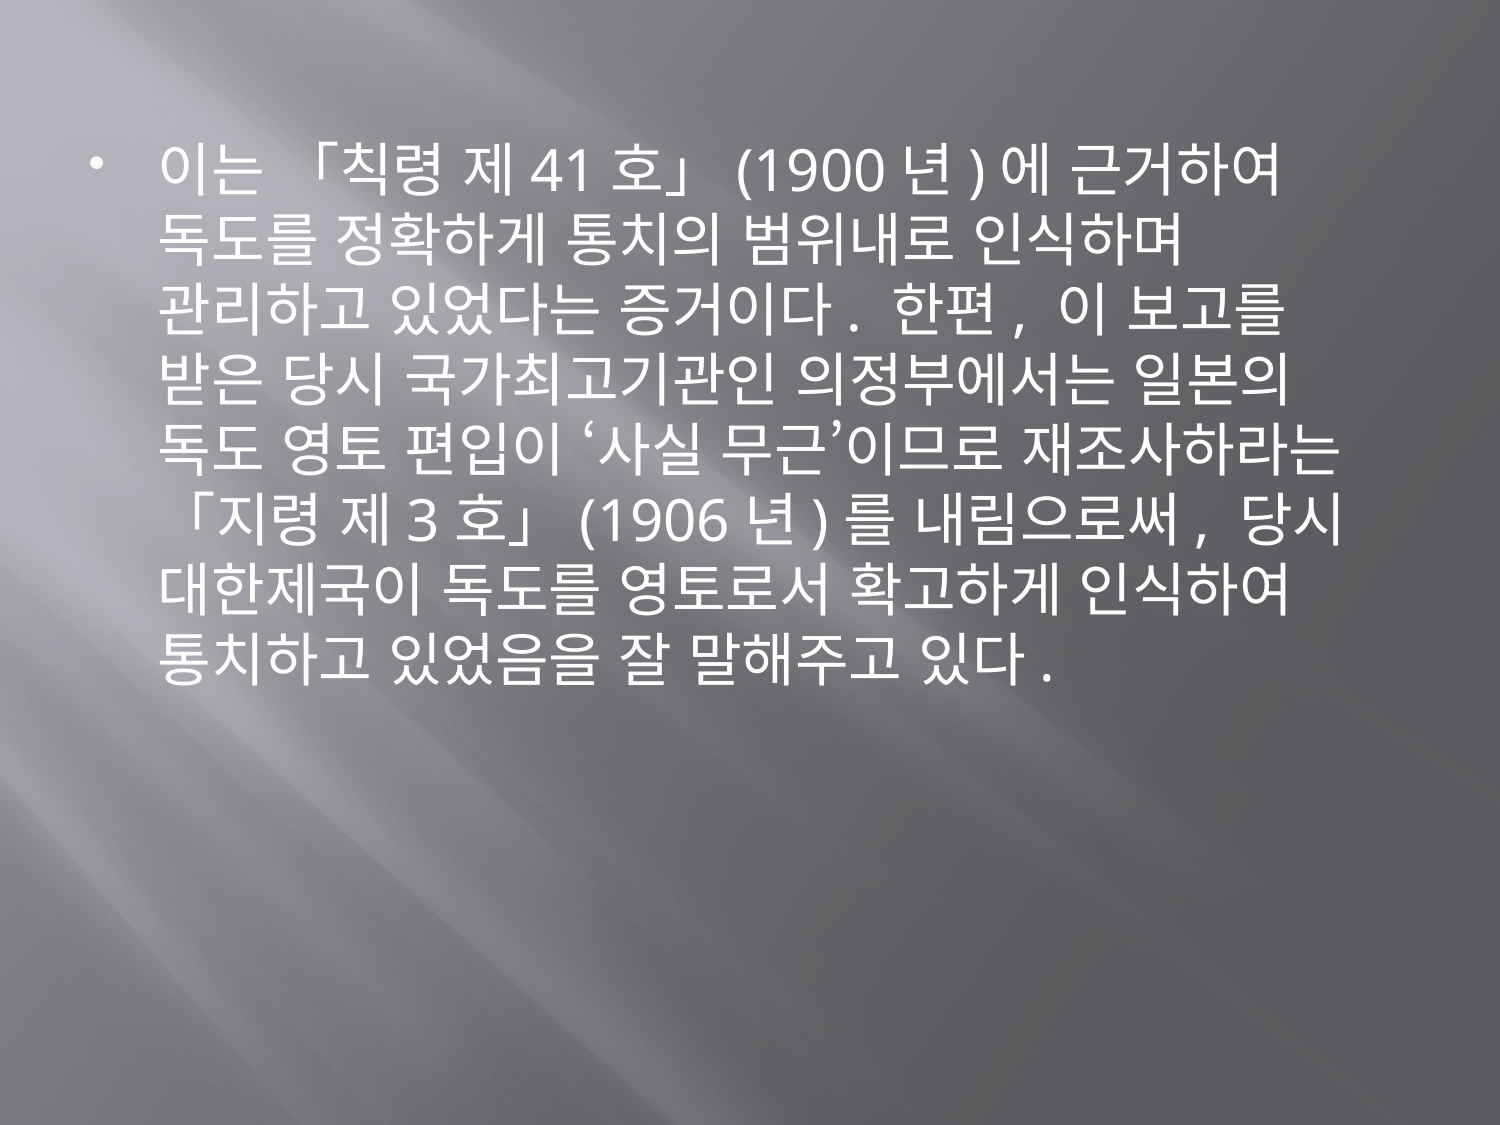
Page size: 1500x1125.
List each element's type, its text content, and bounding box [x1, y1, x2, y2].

list 이는 「칙령 제41호」(1900년)에 근거하여 독도를 정확하게 통치의 범위내로 인식하며 관리하고 있었다는 증거이다. 한편, 이 보고를 받은 당시 국가최고기관인 의정부에서는 일본의 독도 영토 편입이 ‘사실 무근’이므로 재조사하라는 「지령 제3호」(1906년)를 내림으로써, 당시 대한제국이 독도를 영토로서 확고하게 인식하여 통치하고 있었음을 잘 말해주고 있다. [53, 125, 1404, 898]
